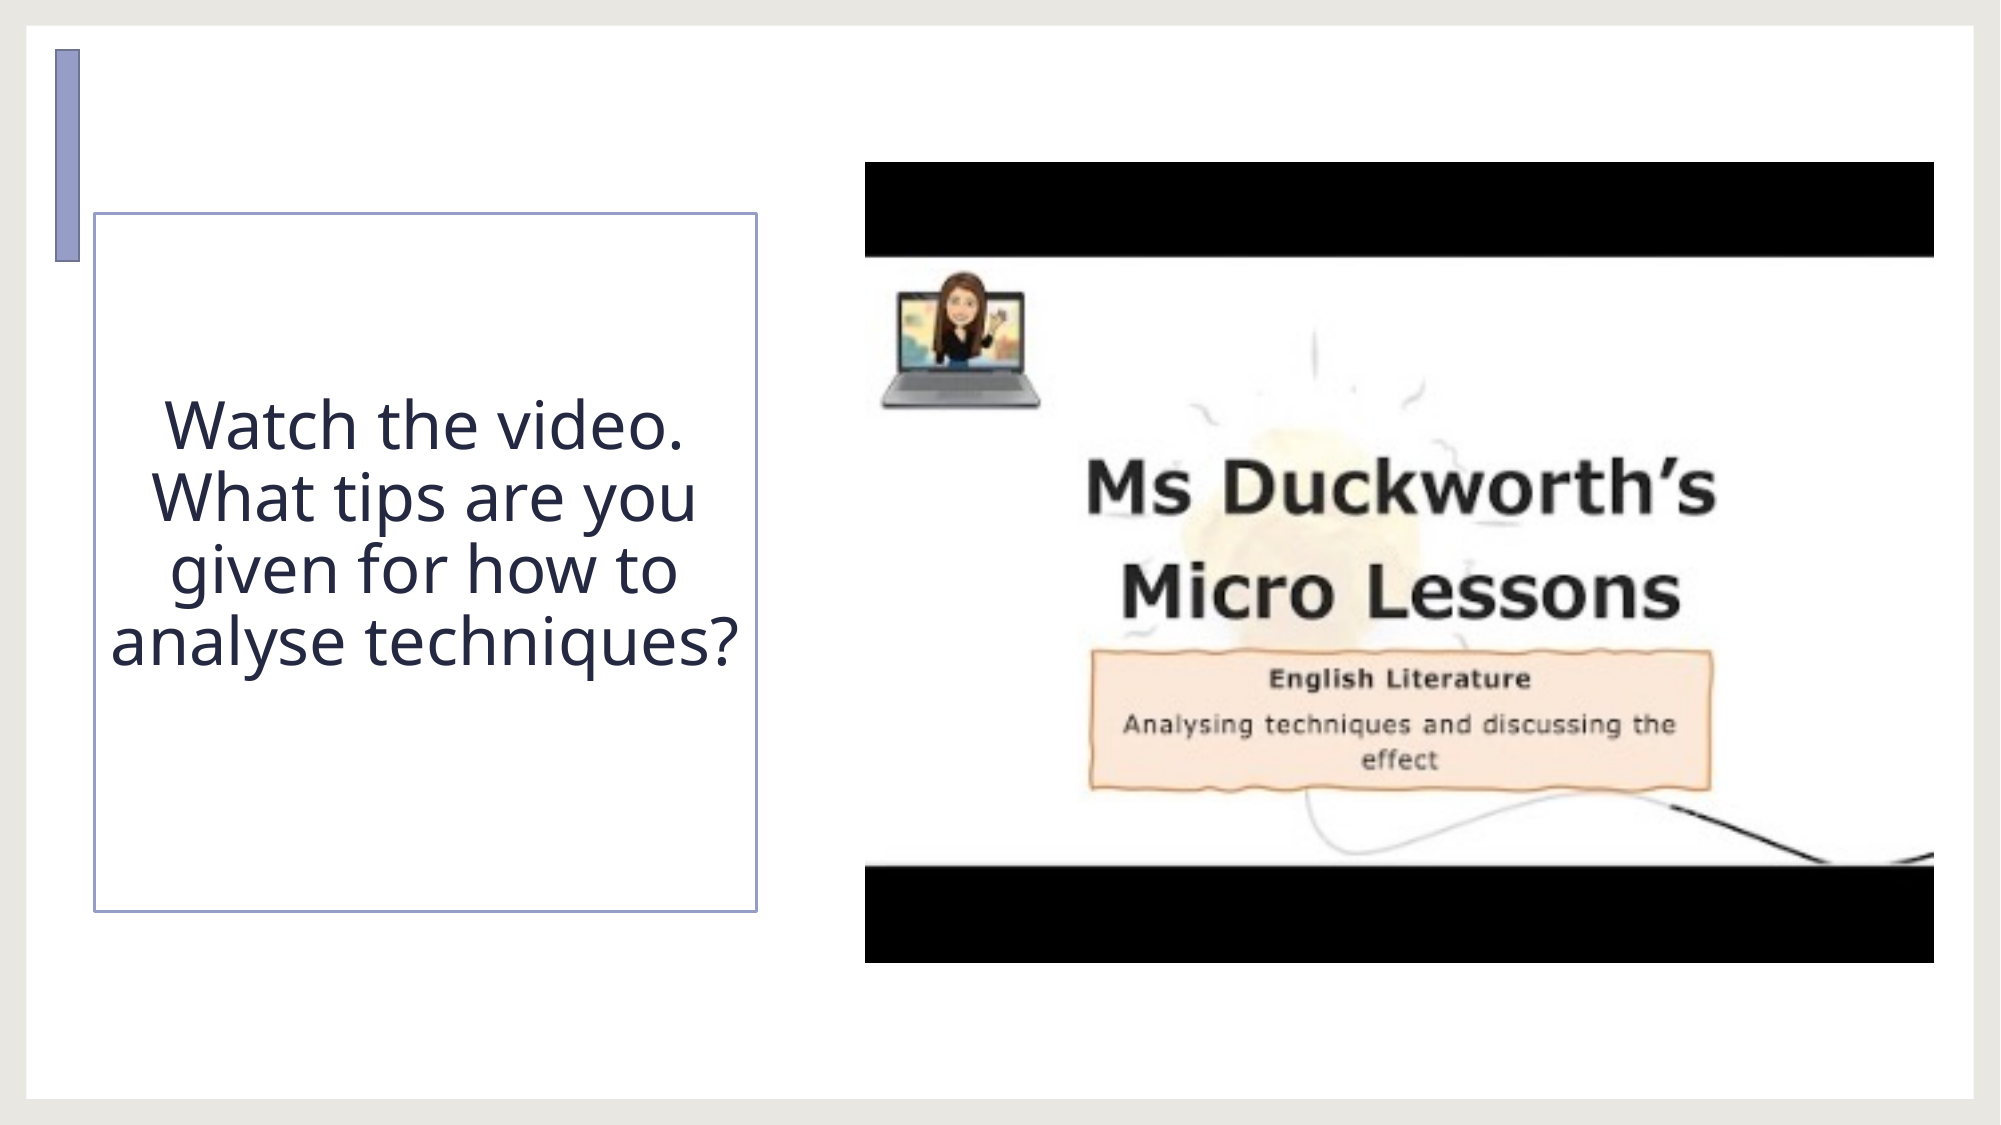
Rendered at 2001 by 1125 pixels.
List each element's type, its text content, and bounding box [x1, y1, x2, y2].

title Watch the video. What tips are you given for how to analyse techniques? [93, 212, 758, 913]
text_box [864, 161, 1935, 964]
